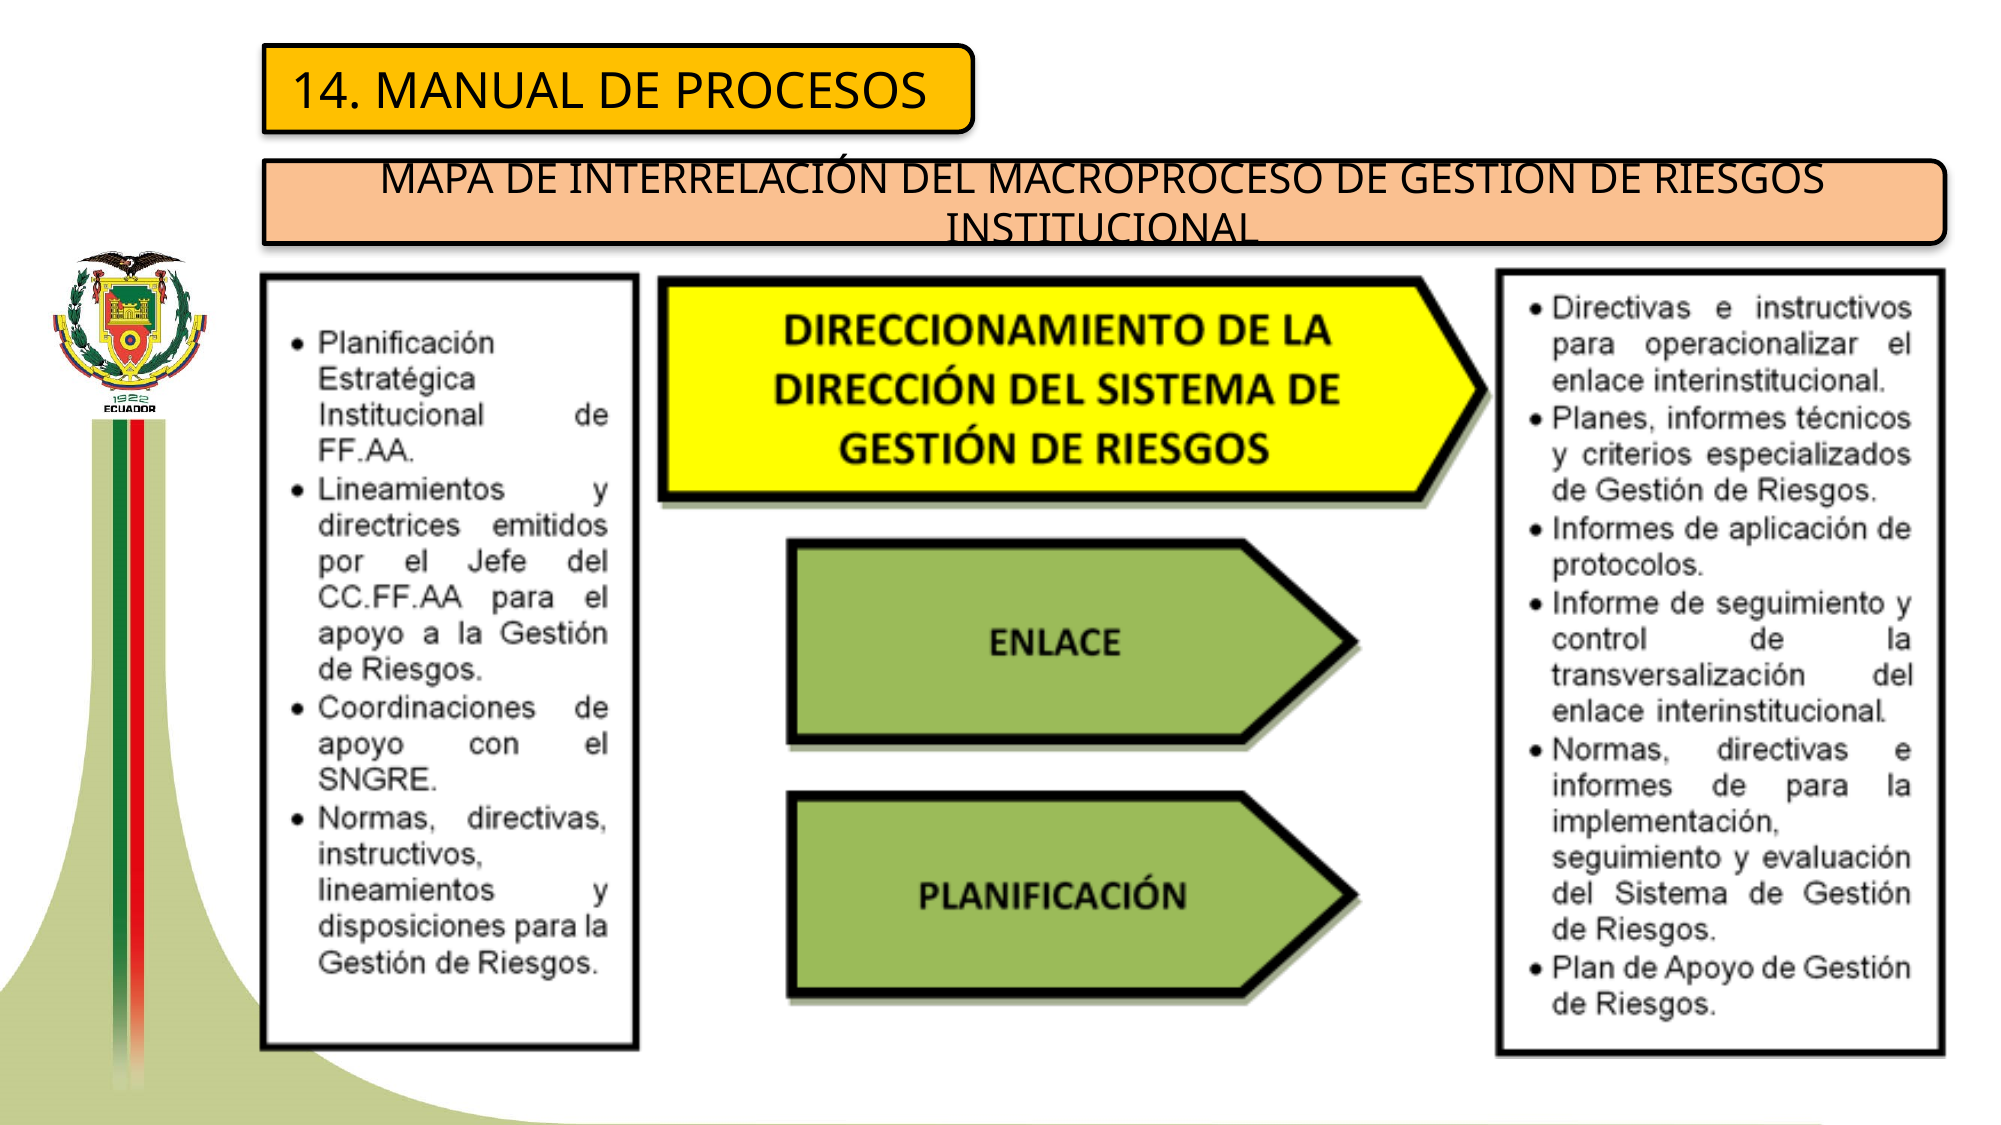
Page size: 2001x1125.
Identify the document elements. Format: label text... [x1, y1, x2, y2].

text_box MAPA DE INTERRELACIÓN DEL MACROPROCESO DE GESTION DE RIESGOS INSTITUCIONAL [262, 158, 1948, 246]
picture [0, 0, 2001, 1125]
text_box 14. MANUAL DE PROCESOS [262, 43, 976, 135]
